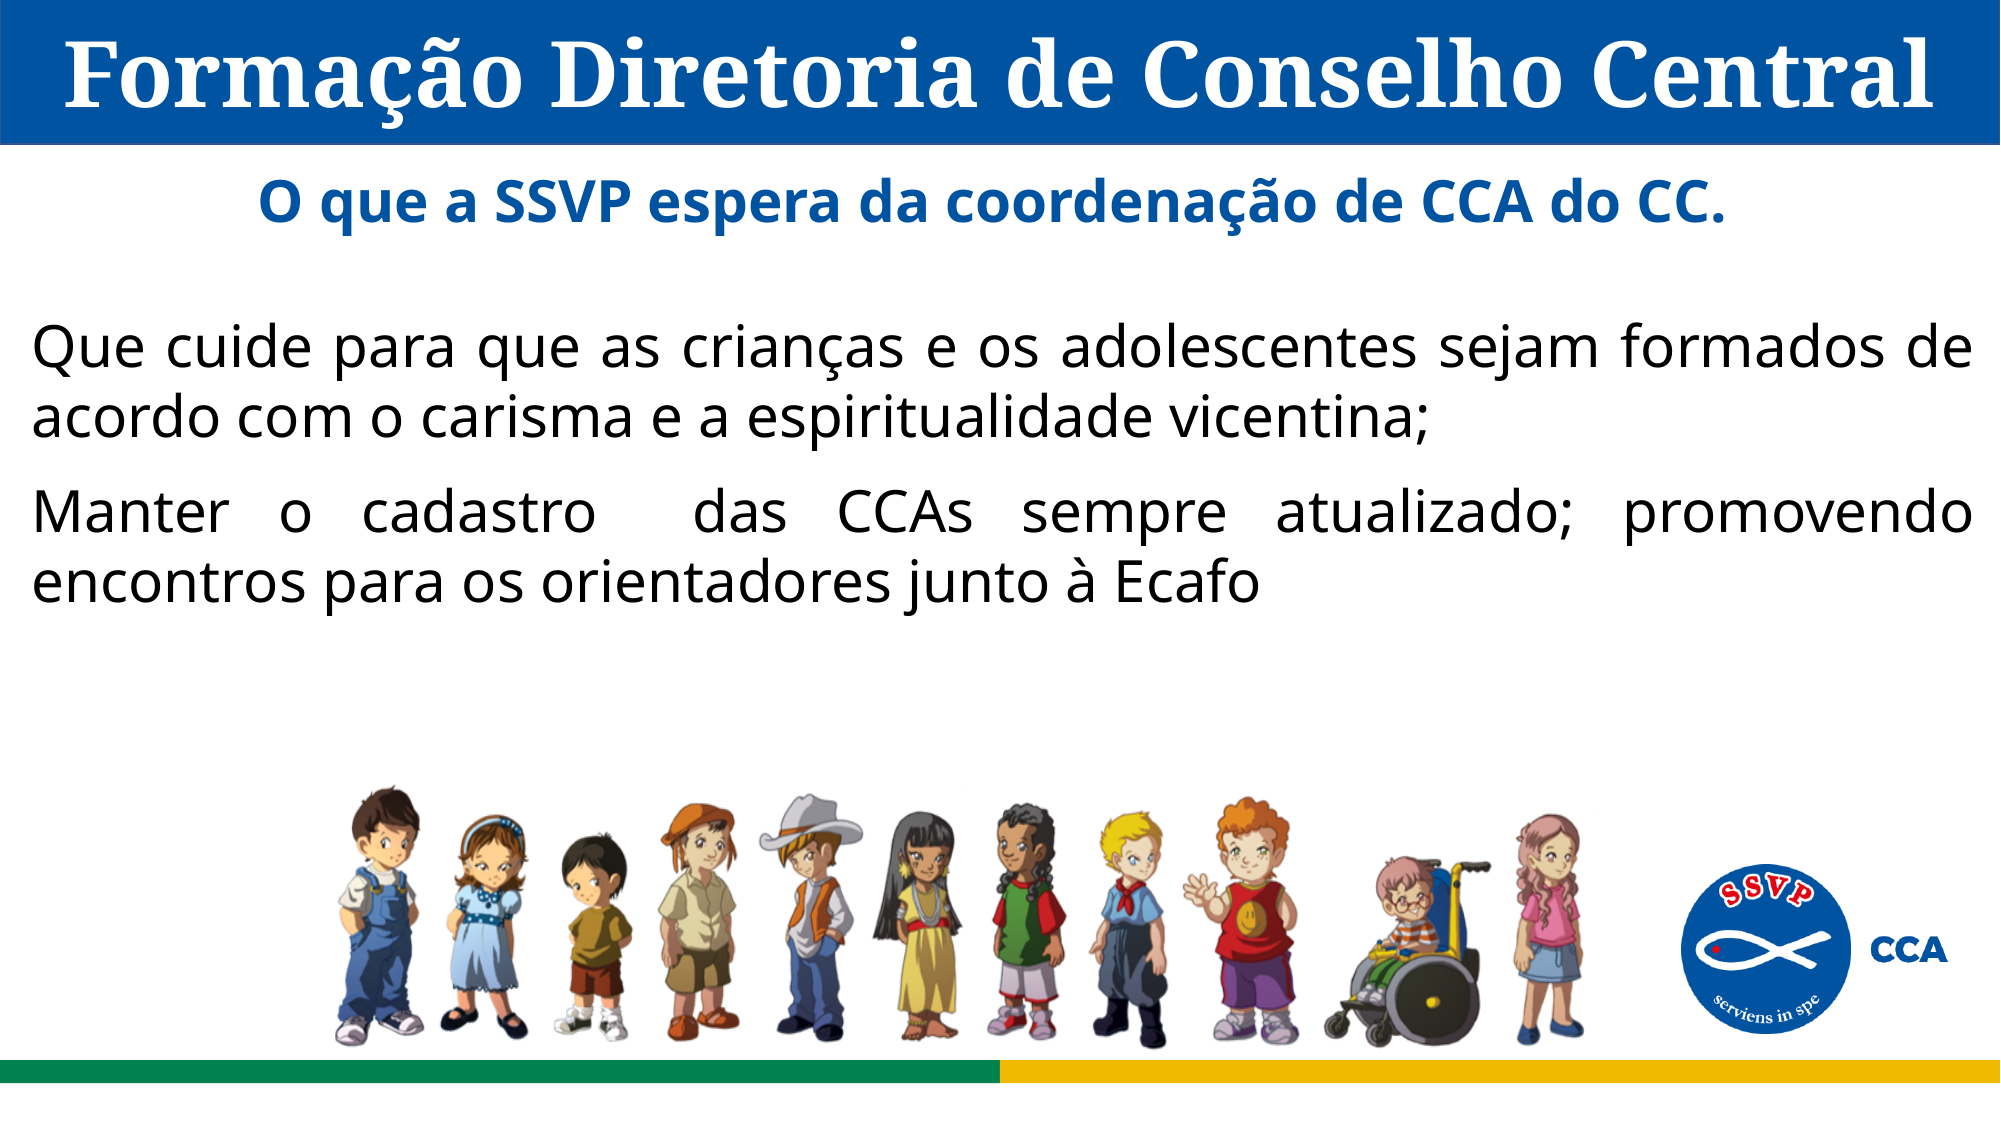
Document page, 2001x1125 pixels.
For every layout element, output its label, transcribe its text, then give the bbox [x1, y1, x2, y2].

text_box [0, 1050, 2000, 1092]
title O que a SSVP espera da coordenação de CCA do CC. [0, 146, 2000, 260]
text_box Que cuide para que as crianças e os adolescentes sejam formados de acordo com o carisma e a espiritualidade vicentina; Manter o cadastro das CCAs sempre atualizado; promovendo encontros para os orientadores junto à Ecafo [16, 302, 1990, 622]
picture [1681, 864, 1975, 1035]
picture [321, 738, 1634, 1056]
text_box Formação Diretoria de Conselho Central [0, 0, 2000, 145]
